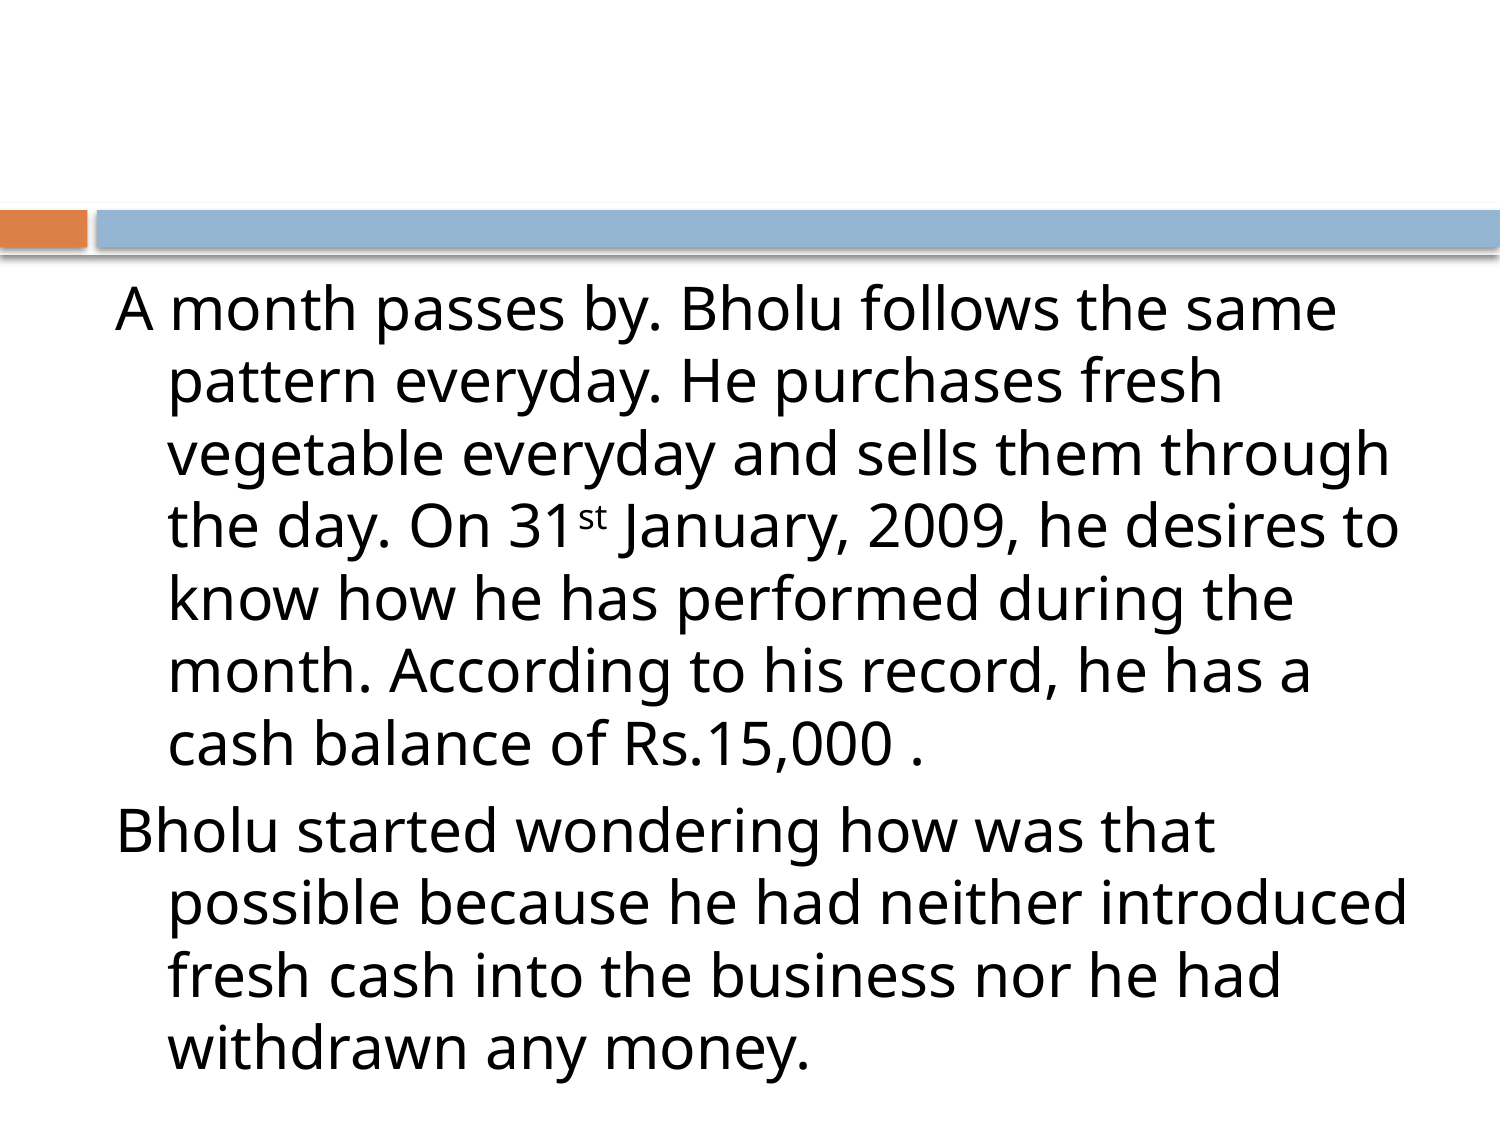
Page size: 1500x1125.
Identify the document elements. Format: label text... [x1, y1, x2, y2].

list A month passes by. Bholu follows the same pattern everyday. He purchases fresh vegetable everyday and sells them through the day. On 31st January, 2009, he desires to know how he has performed during the month. According to his record, he has a cash balance of Rs.15,000 . Bholu started wondering how was that possible because he had neither introduced fresh cash into the business nor he had withdrawn any money. [100, 262, 1438, 1000]
